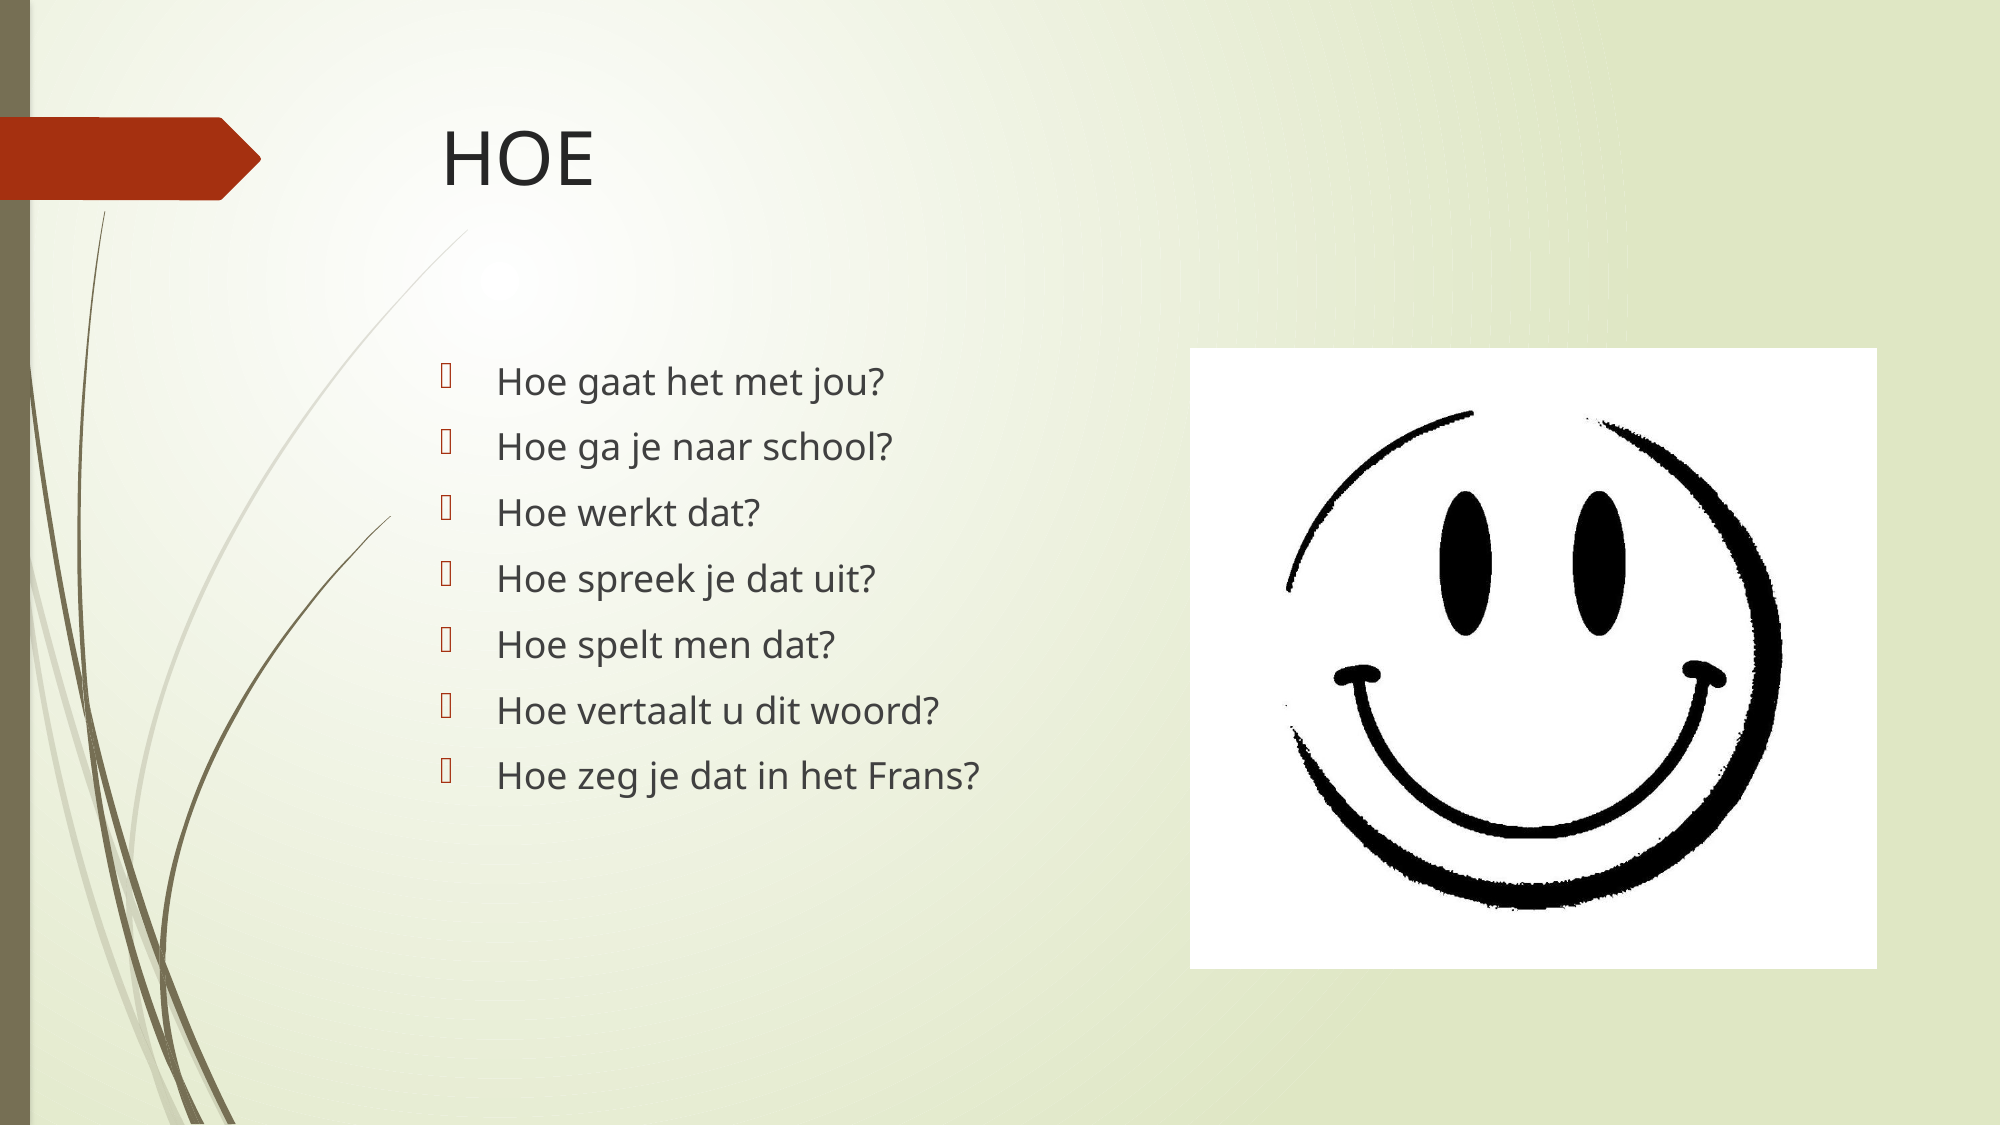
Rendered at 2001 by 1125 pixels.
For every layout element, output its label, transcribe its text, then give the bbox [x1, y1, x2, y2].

list Hoe gaat het met jou? Hoe ga je naar school? Hoe werkt dat? Hoe spreek je dat uit? Hoe spelt men dat? Hoe vertaalt u dit woord? Hoe zeg je dat in het Frans? [424, 350, 1133, 970]
title HOE [425, 102, 1888, 313]
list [1189, 348, 1878, 969]
